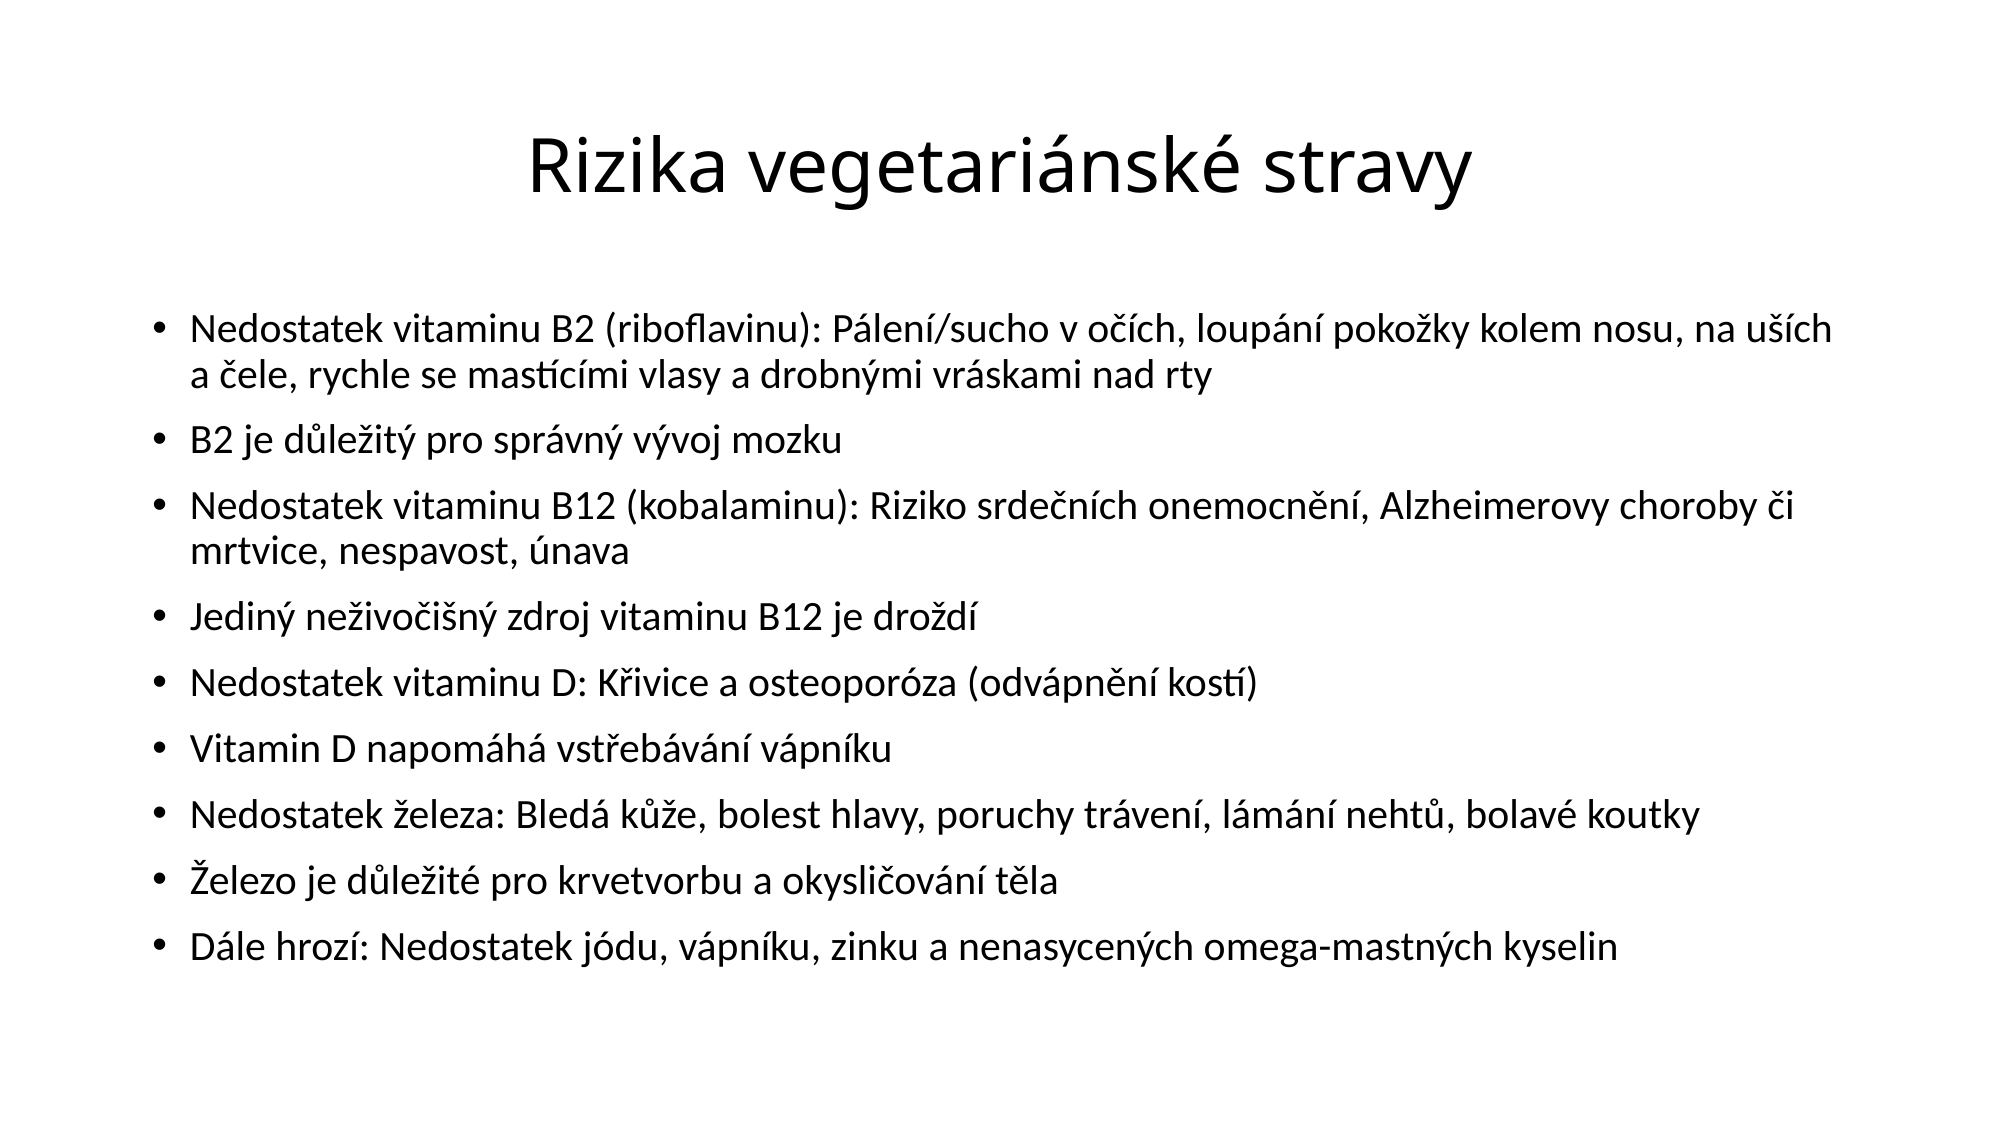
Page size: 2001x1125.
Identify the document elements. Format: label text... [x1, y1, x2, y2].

list Nedostatek vitaminu B2 (riboflavinu): Pálení/sucho v očích, loupání pokožky kolem nosu, na uších a čele, rychle se mastícími vlasy a drobnými vráskami nad rty B2 je důležitý pro správný vývoj mozku Nedostatek vitaminu B12 (kobalaminu): Riziko srdečních onemocnění, Alzheimerovy choroby či mrtvice, nespavost, únava Jediný neživočišný zdroj vitaminu B12 je droždí Nedostatek vitaminu D: Křivice a osteoporóza (odvápnění kostí) Vitamin D napomáhá vstřebávání vápníku Nedostatek železa: Bledá kůže, bolest hlavy, poruchy trávení, lámání nehtů, bolavé koutky Železo je důležité pro krvetvorbu a okysličování těla Dále hrozí: Nedostatek jódu, vápníku, zinku a nenasycených omega-mastných kyselin [137, 299, 1863, 1014]
title Rizika vegetariánské stravy [137, 59, 1863, 278]
